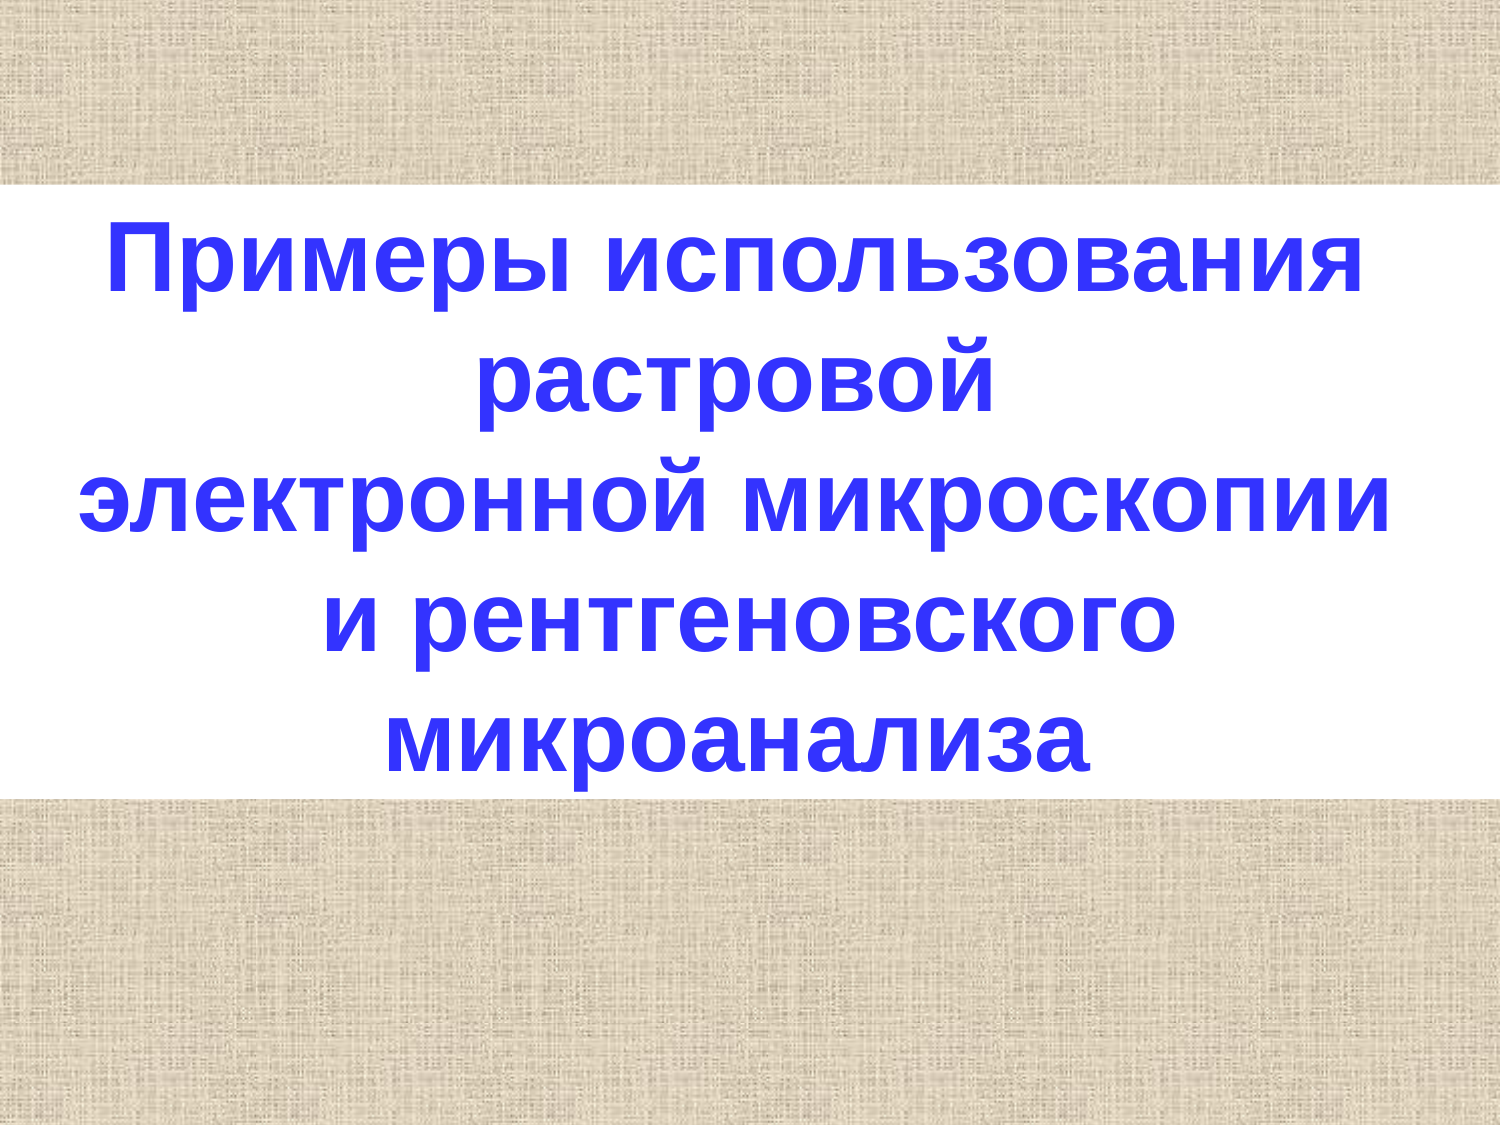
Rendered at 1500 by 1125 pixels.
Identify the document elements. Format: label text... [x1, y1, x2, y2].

text_box Примеры использования растровой электронной микроскопии и рентгеновского микроанализа [0, 184, 1500, 800]
picture [0, 0, 1500, 184]
picture [0, 800, 1500, 1125]
